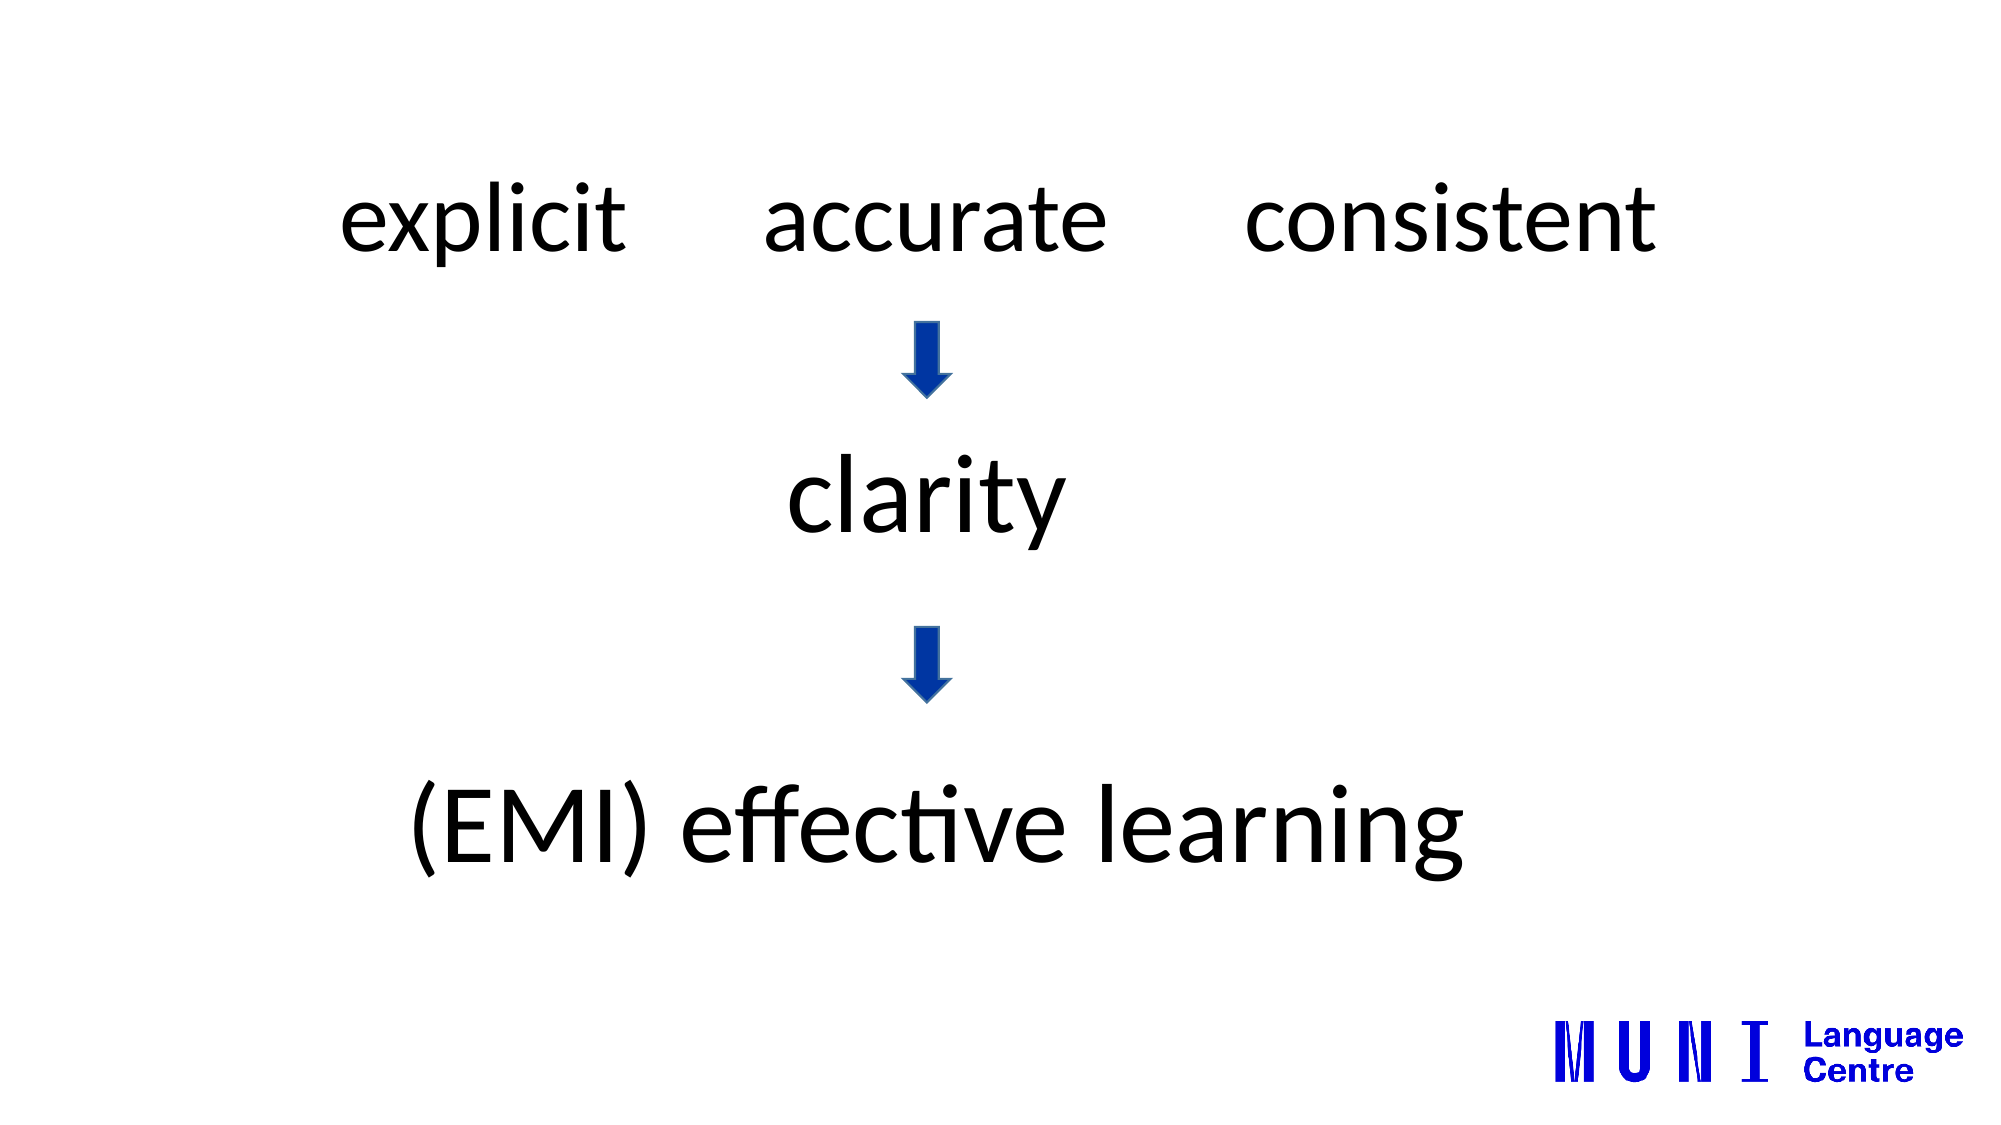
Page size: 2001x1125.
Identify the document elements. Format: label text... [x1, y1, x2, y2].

picture [1517, 983, 2000, 1125]
text_box (EMI) effective learning [185, 742, 1688, 893]
text_box clarity [470, 412, 1384, 563]
text_box [900, 625, 954, 705]
text_box explicit accurate consistent [162, 144, 1836, 280]
text_box [900, 320, 954, 400]
